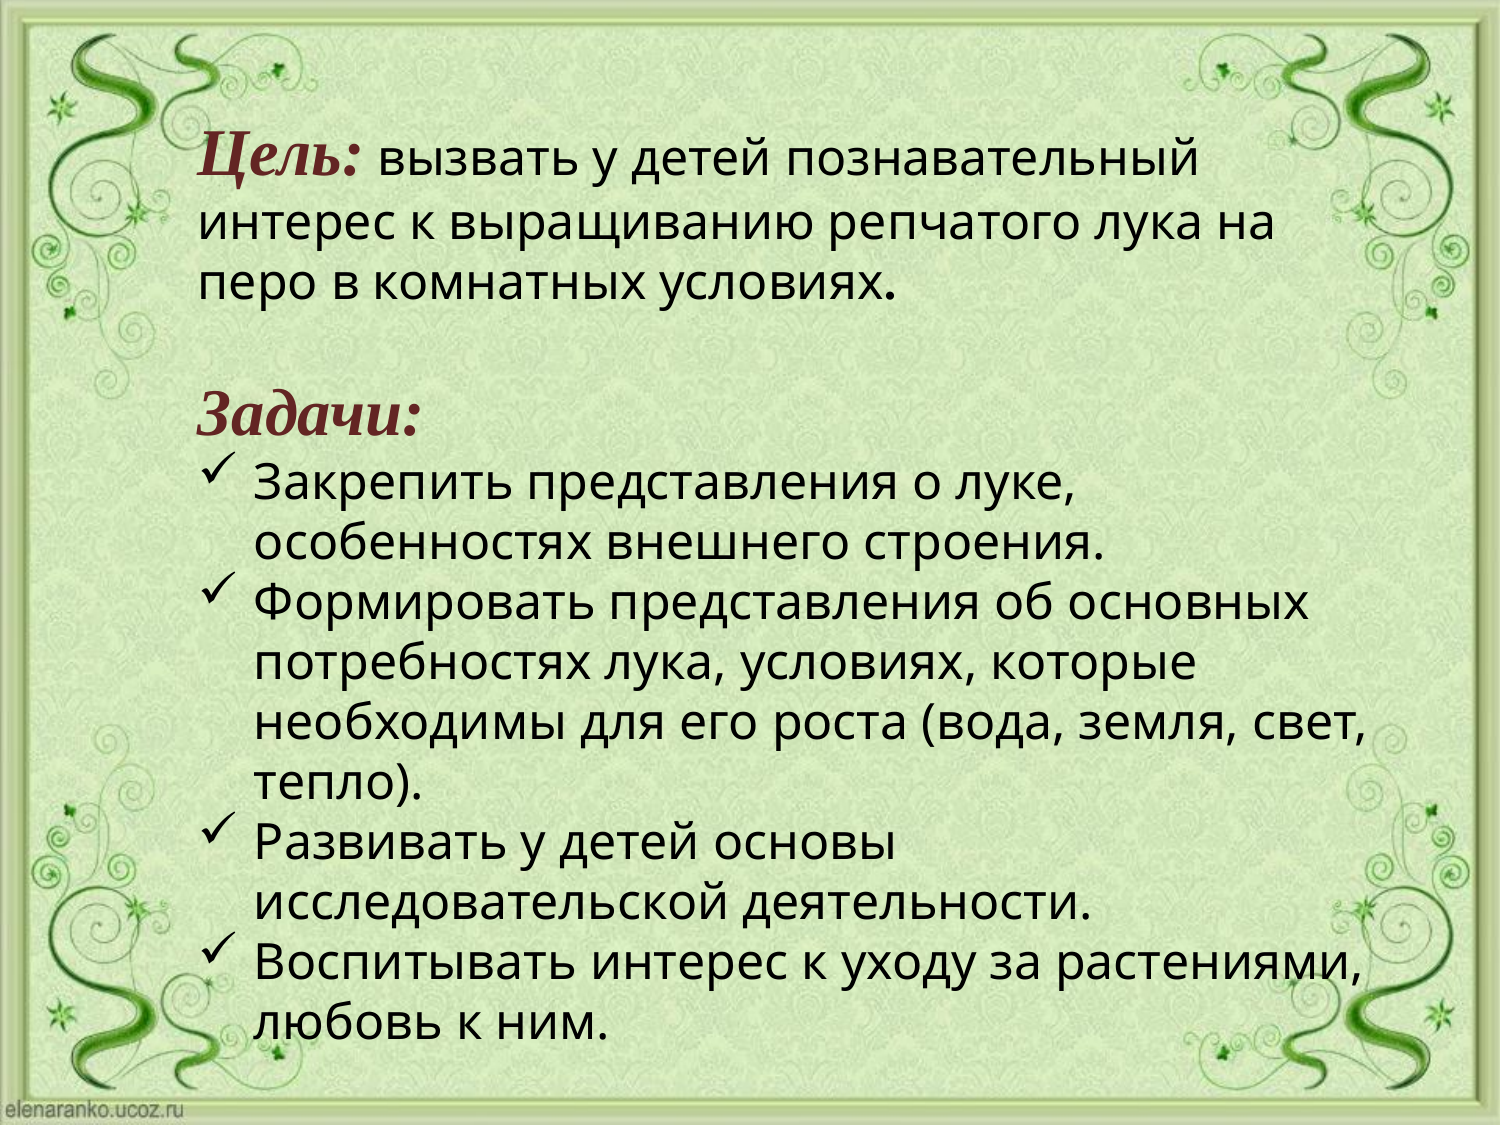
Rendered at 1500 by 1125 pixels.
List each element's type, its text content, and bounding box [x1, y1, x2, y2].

picture [0, 0, 1500, 1125]
text_box Цель: вызвать у детей познавательный интерес к выращиванию репчатого лука на перо в комнатных условиях. Задачи: Закрепить представления о луке, особенностях внешнего строения. Формировать представления об основных потребностях лука, условиях, которые необходимы для его роста (вода, земля, свет, тепло). Развивать у детей основы исследовательской деятельности. Воспитывать интерес к уходу за растениями, любовь к ним. [182, 101, 1400, 1102]
